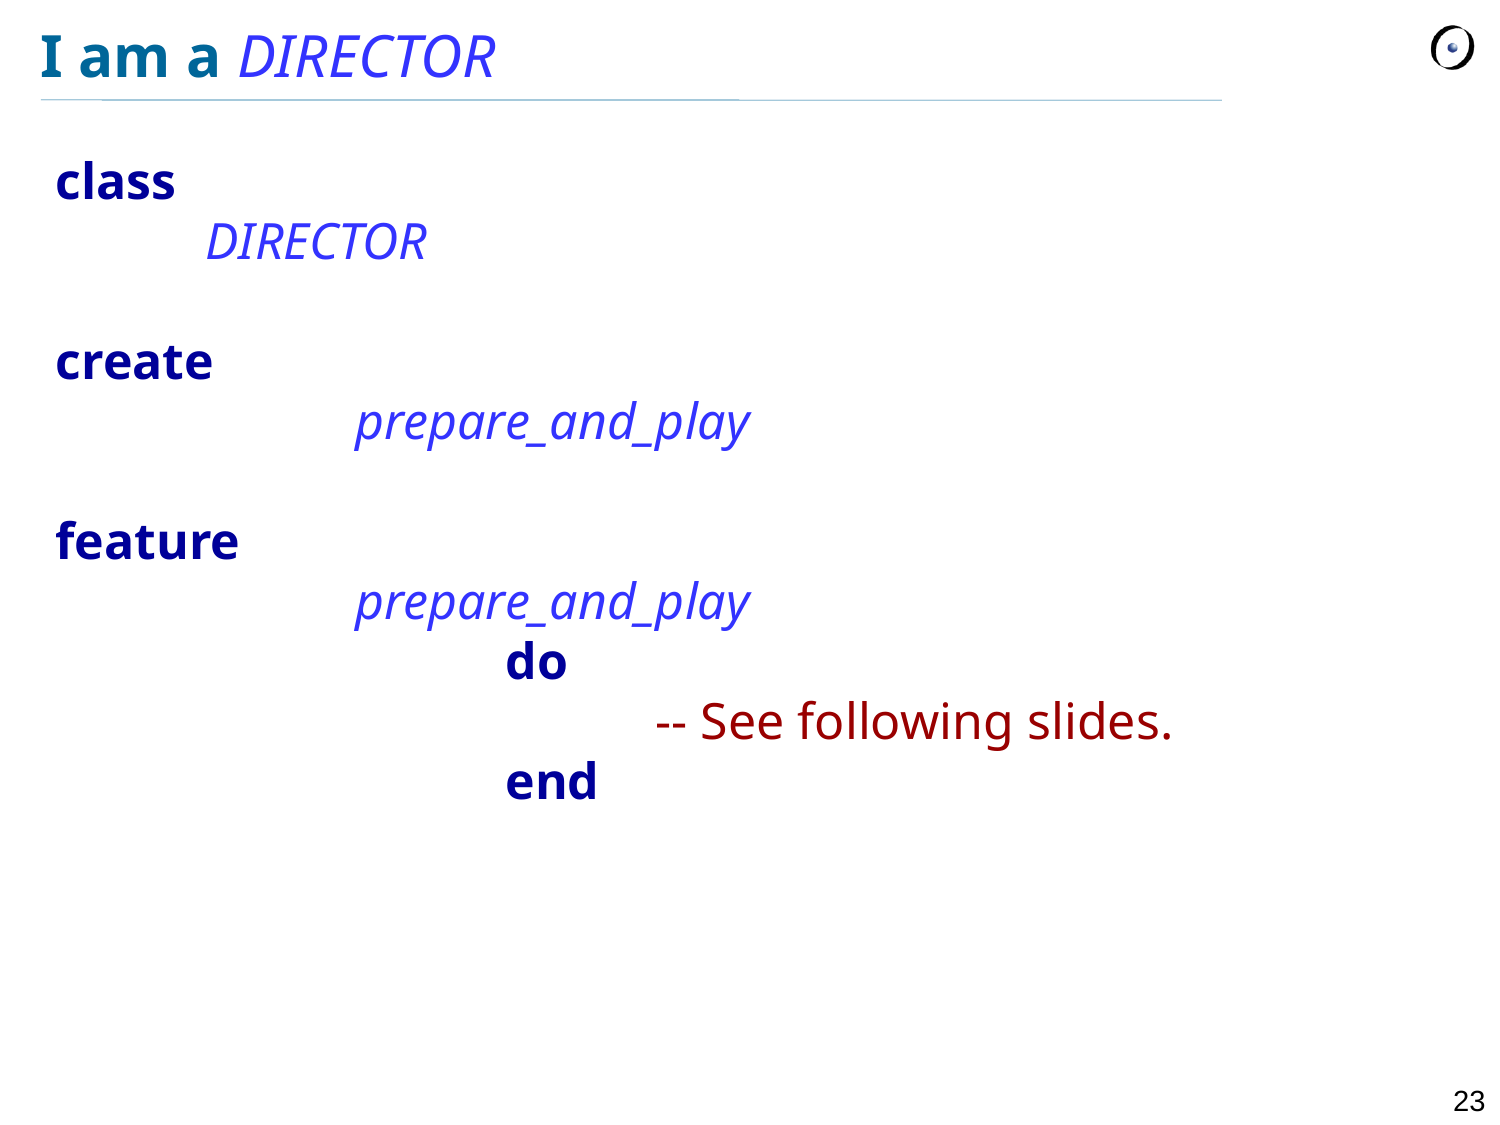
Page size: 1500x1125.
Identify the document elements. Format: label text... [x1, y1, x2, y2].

text_box class DIRECTOR create prepare_and_play feature prepare_and_play do -- See following slides. end [40, 142, 1451, 968]
picture [1429, 20, 1476, 72]
title I am a DIRECTOR [40, 19, 1344, 91]
